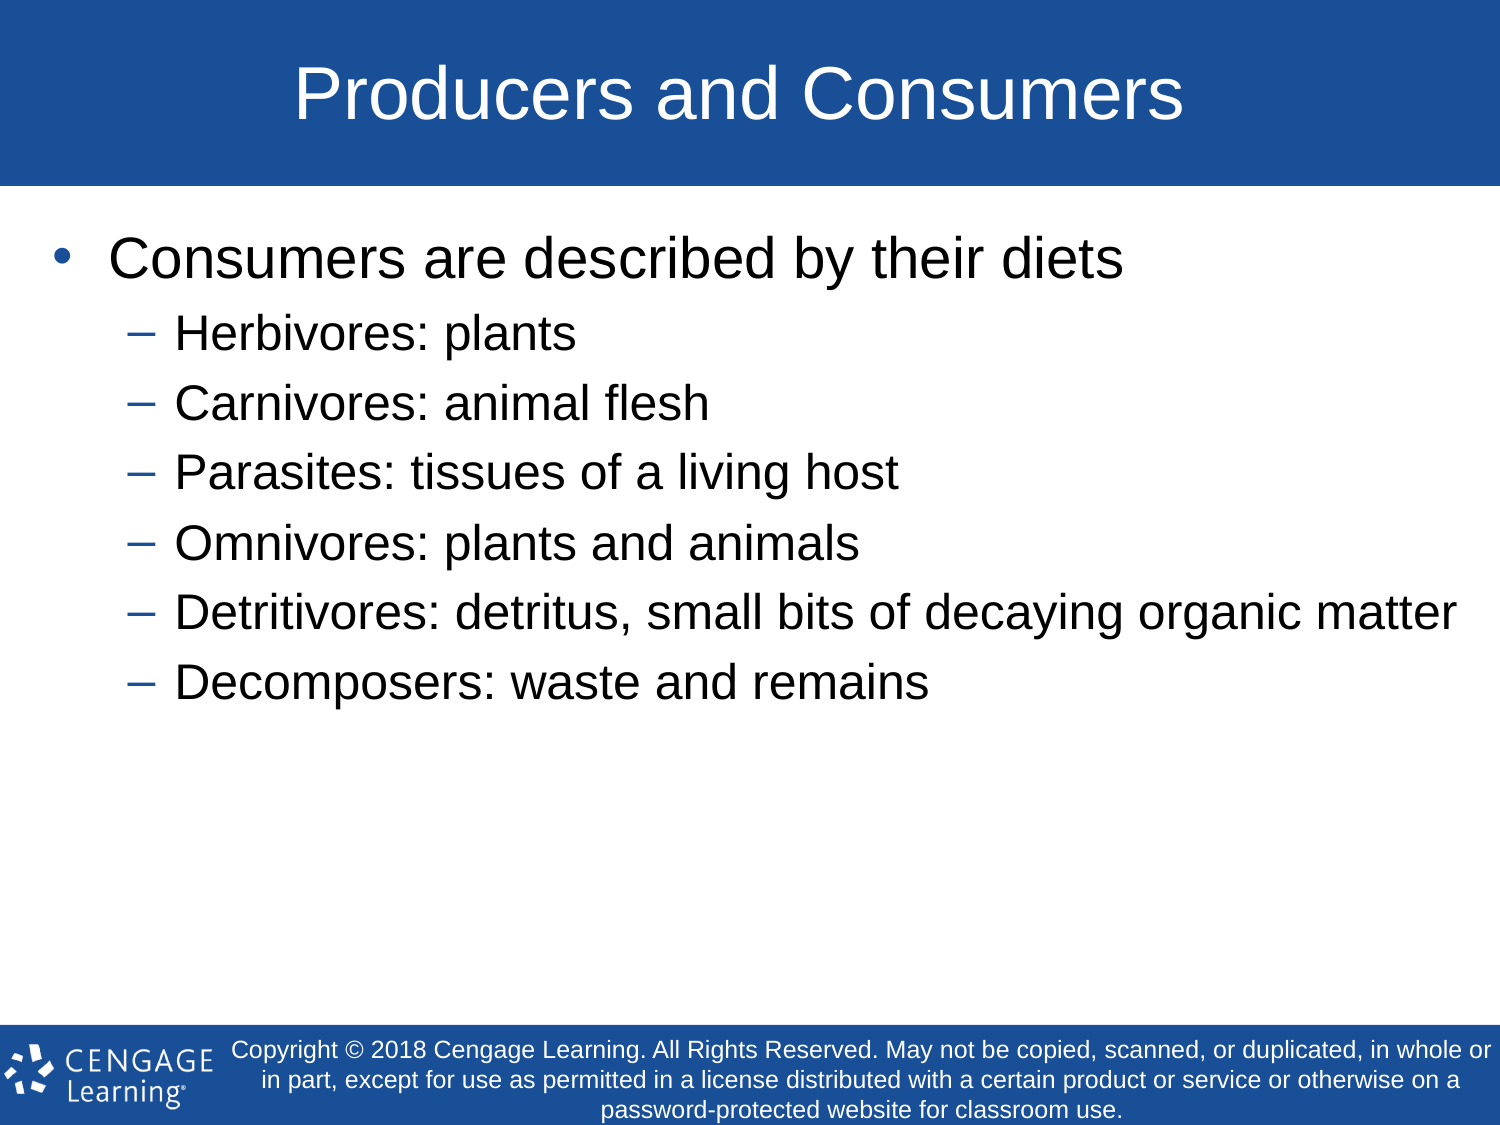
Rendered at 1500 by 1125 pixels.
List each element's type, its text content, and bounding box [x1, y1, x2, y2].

picture [0, 1040, 216, 1113]
title Producers and Consumers [7, 4, 1493, 175]
list Consumers are described by their diets Herbivores: plants Carnivores: animal flesh Parasites: tissues of a living host Omnivores: plants and animals Detritivores: detritus, small bits of decaying organic matter Decomposers: waste and remains [37, 212, 1475, 1005]
